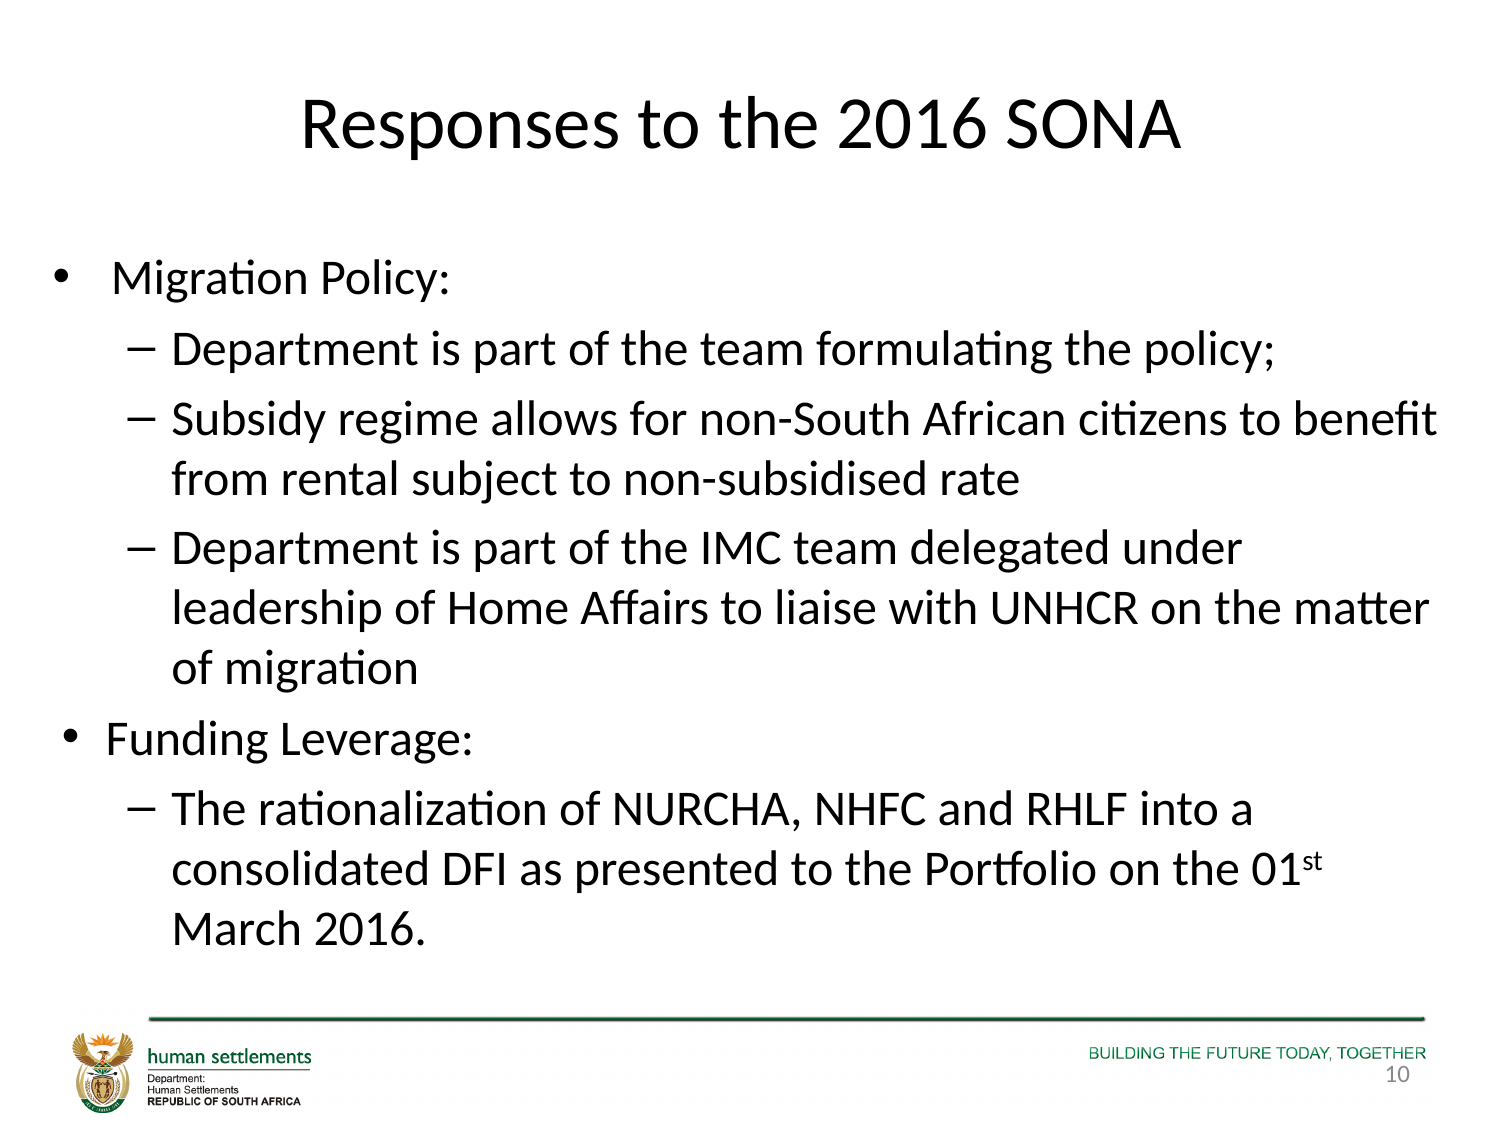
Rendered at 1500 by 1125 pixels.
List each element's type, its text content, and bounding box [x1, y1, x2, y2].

list Migration Policy: Department is part of the team formulating the policy; Subsidy regime allows for non-South African citizens to benefit from rental subject to non-subsidised rate Department is part of the IMC team delegated under leadership of Home Affairs to liaise with UNHCR on the matter of migration Funding Leverage: The rationalization of NURCHA, NHFC and RHLF into a consolidated DFI as presented to the Portfolio on the 01st March 2016. [37, 237, 1463, 980]
picture [72, 1005, 1435, 1113]
title Responses to the 2016 SONA [37, 24, 1463, 213]
slide_number 10 [1074, 1042, 1425, 1103]
